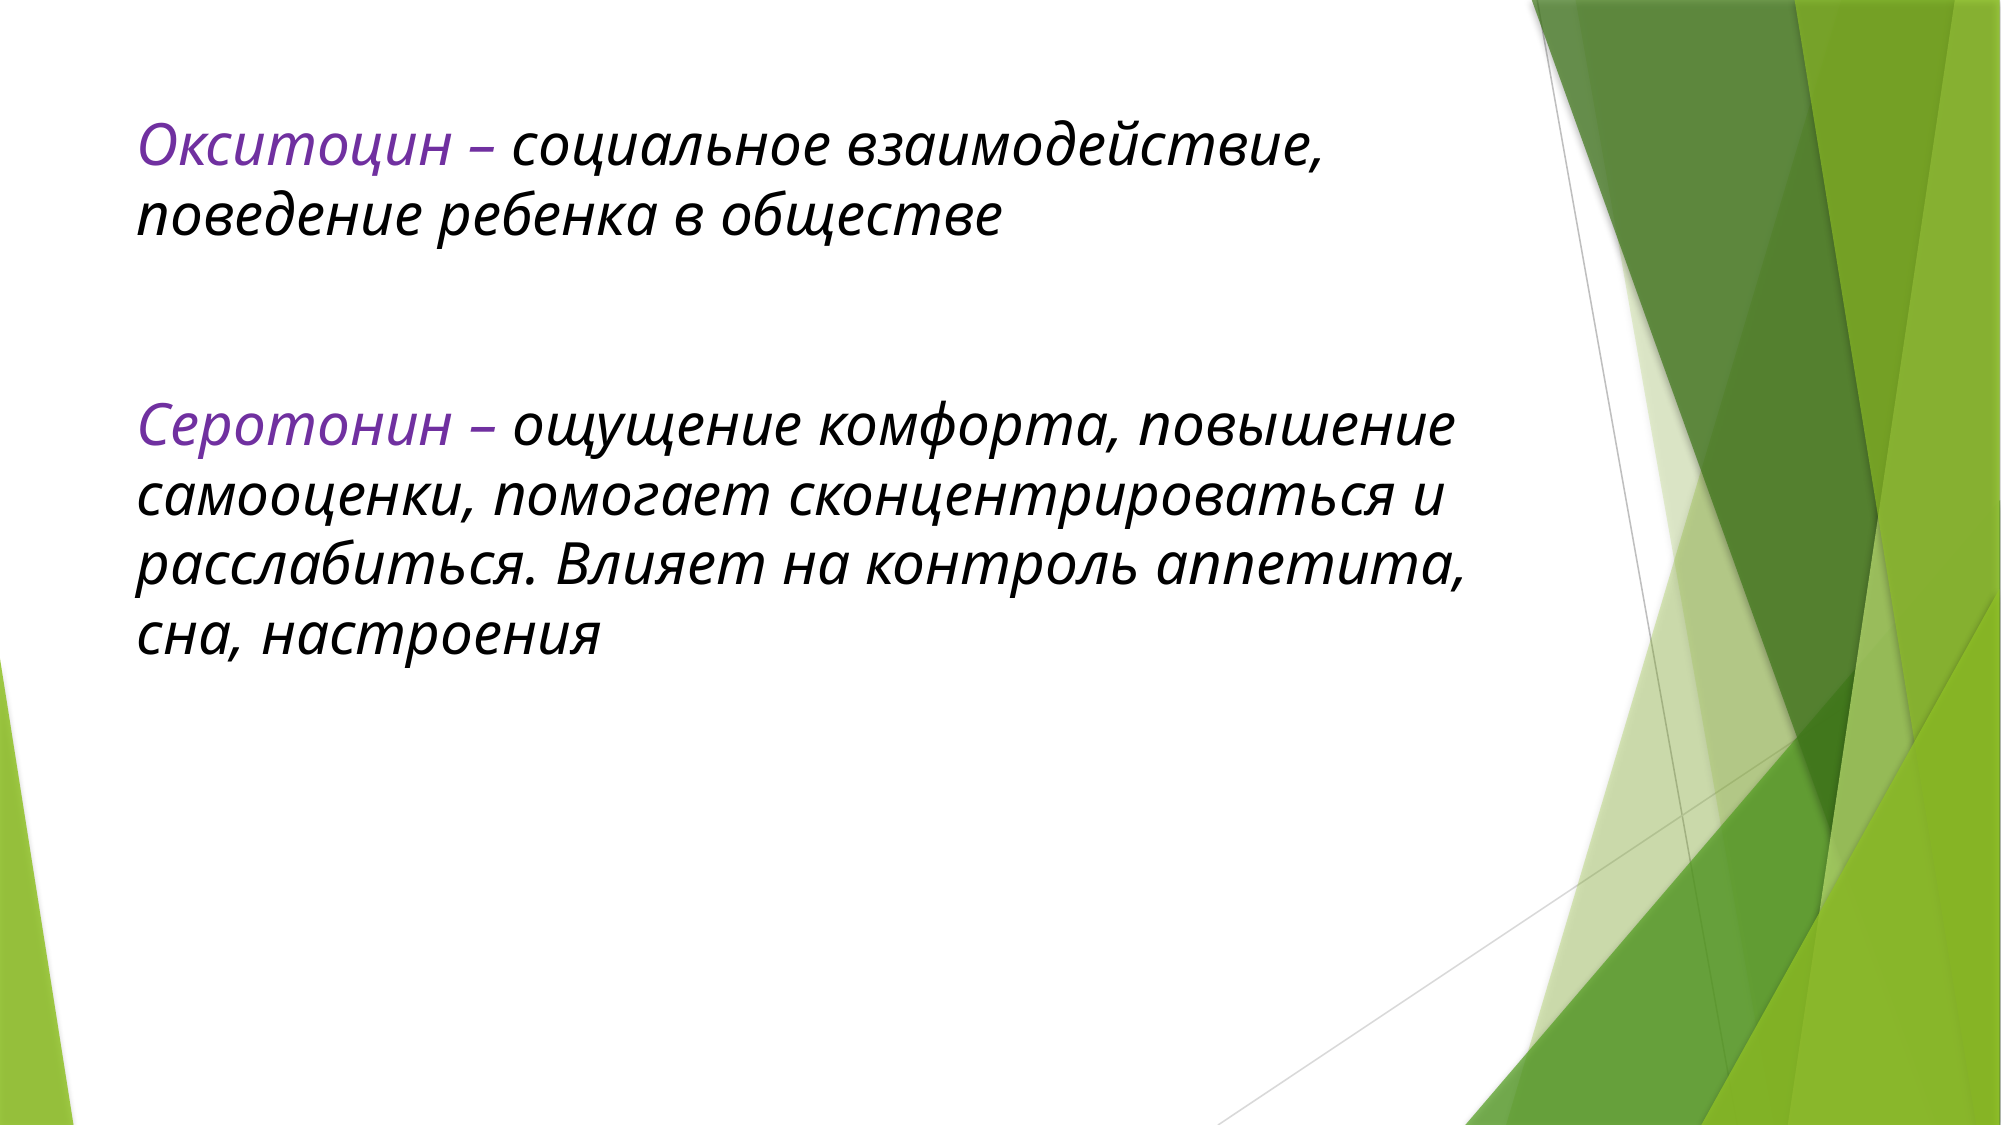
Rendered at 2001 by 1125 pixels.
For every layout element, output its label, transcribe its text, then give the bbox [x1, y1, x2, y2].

title Окситоцин – социальное взаимодействие, поведение ребенка в обществе Серотонин – ощущение комфорта, повышение самооценки, помогает сконцентрироваться и расслабиться. Влияет на контроль аппетита, сна, настроения [121, 99, 1522, 1038]
